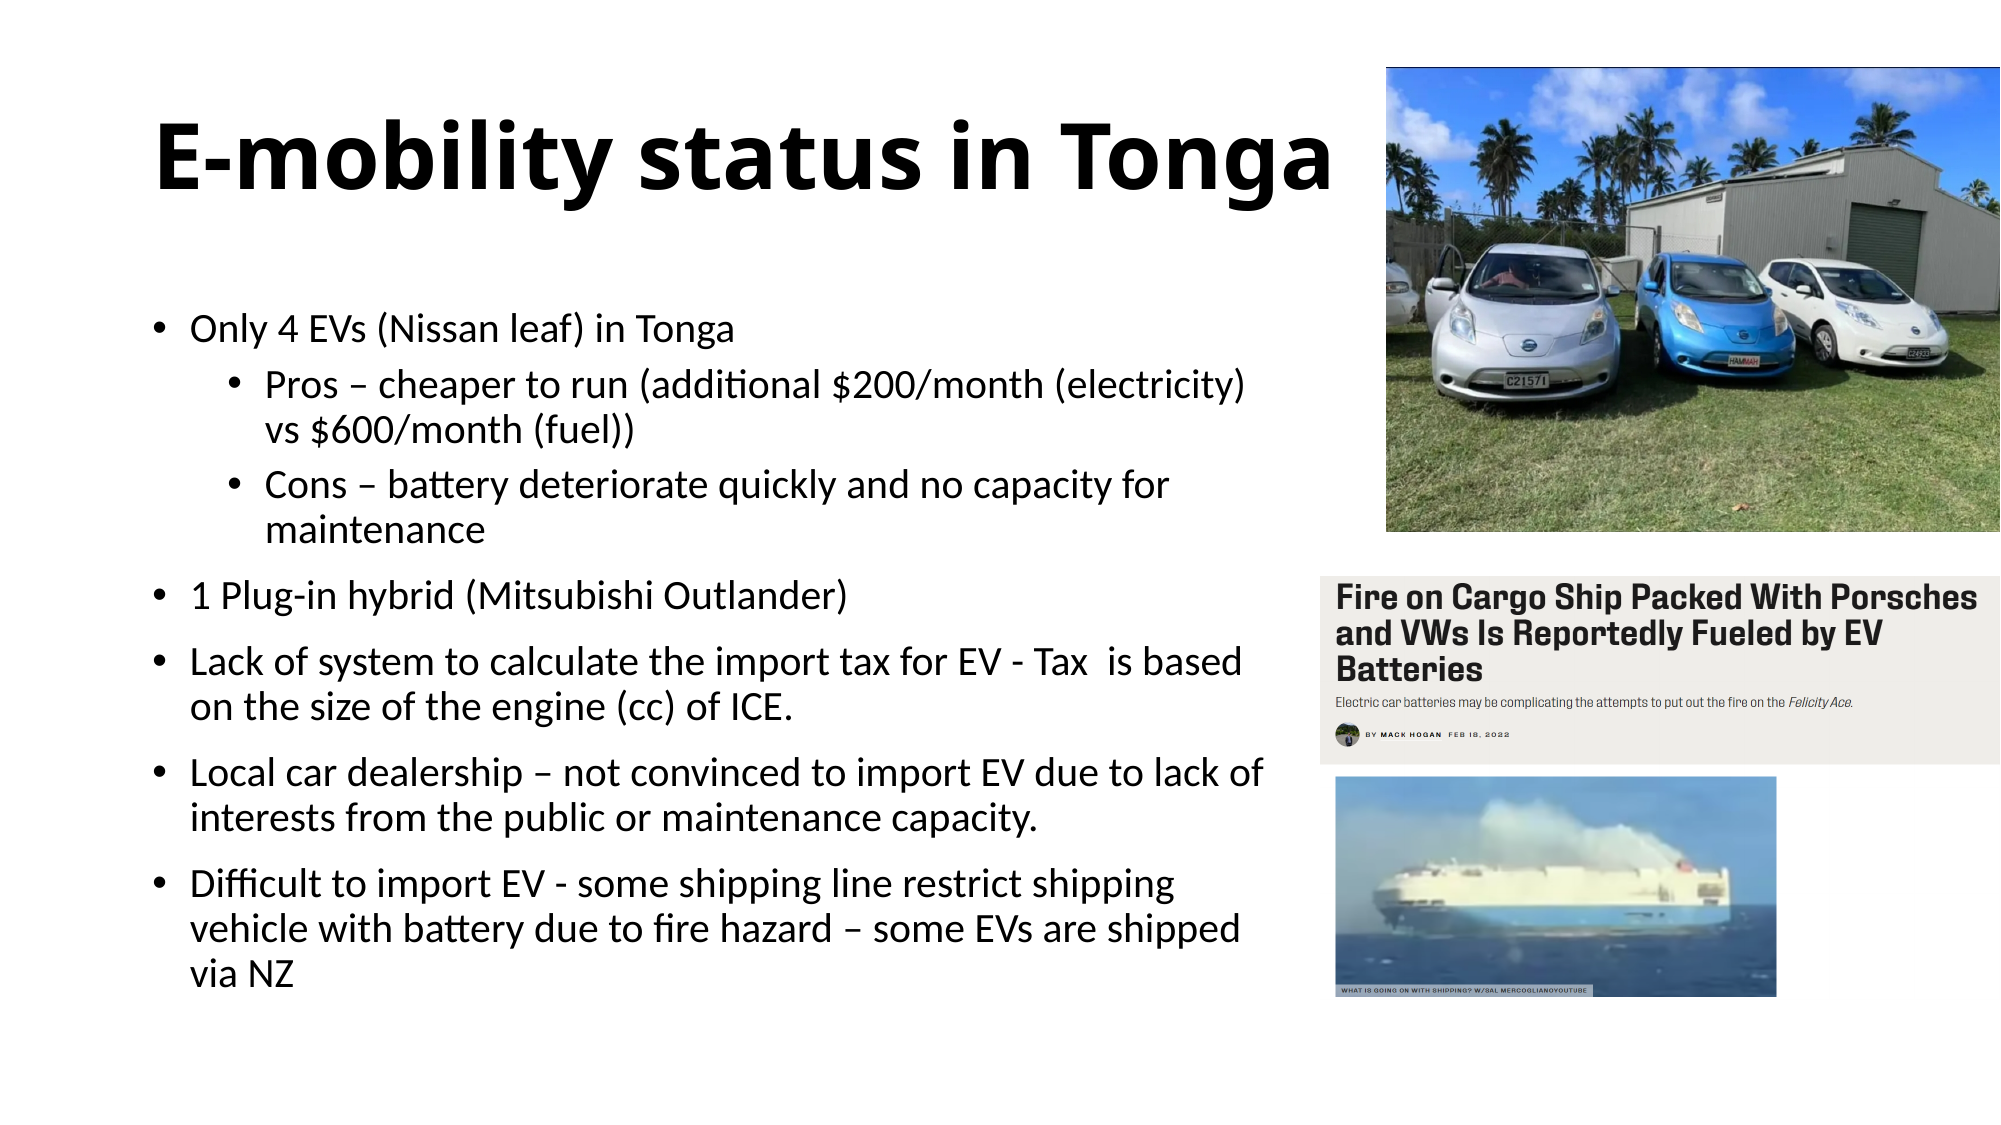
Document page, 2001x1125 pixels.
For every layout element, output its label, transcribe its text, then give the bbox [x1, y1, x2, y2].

title E-mobility status in Tonga [137, 51, 1863, 270]
picture [1385, 67, 2000, 532]
list Only 4 EVs (Nissan leaf) in Tonga Pros – cheaper to run (additional $200/month (electricity) vs $600/month (fuel)) Cons – battery deteriorate quickly and no capacity for maintenance 1 Plug-in hybrid (Mitsubishi Outlander) Lack of system to calculate the import tax for EV - Tax is based on the size of the engine (cc) of ICE. Local car dealership – not convinced to import EV due to lack of interests from the public or maintenance capacity. Difficult to import EV - some shipping line restrict shipping vehicle with battery due to fire hazard – some EVs are shipped via NZ [137, 299, 1305, 1014]
picture [1320, 576, 2000, 1000]
